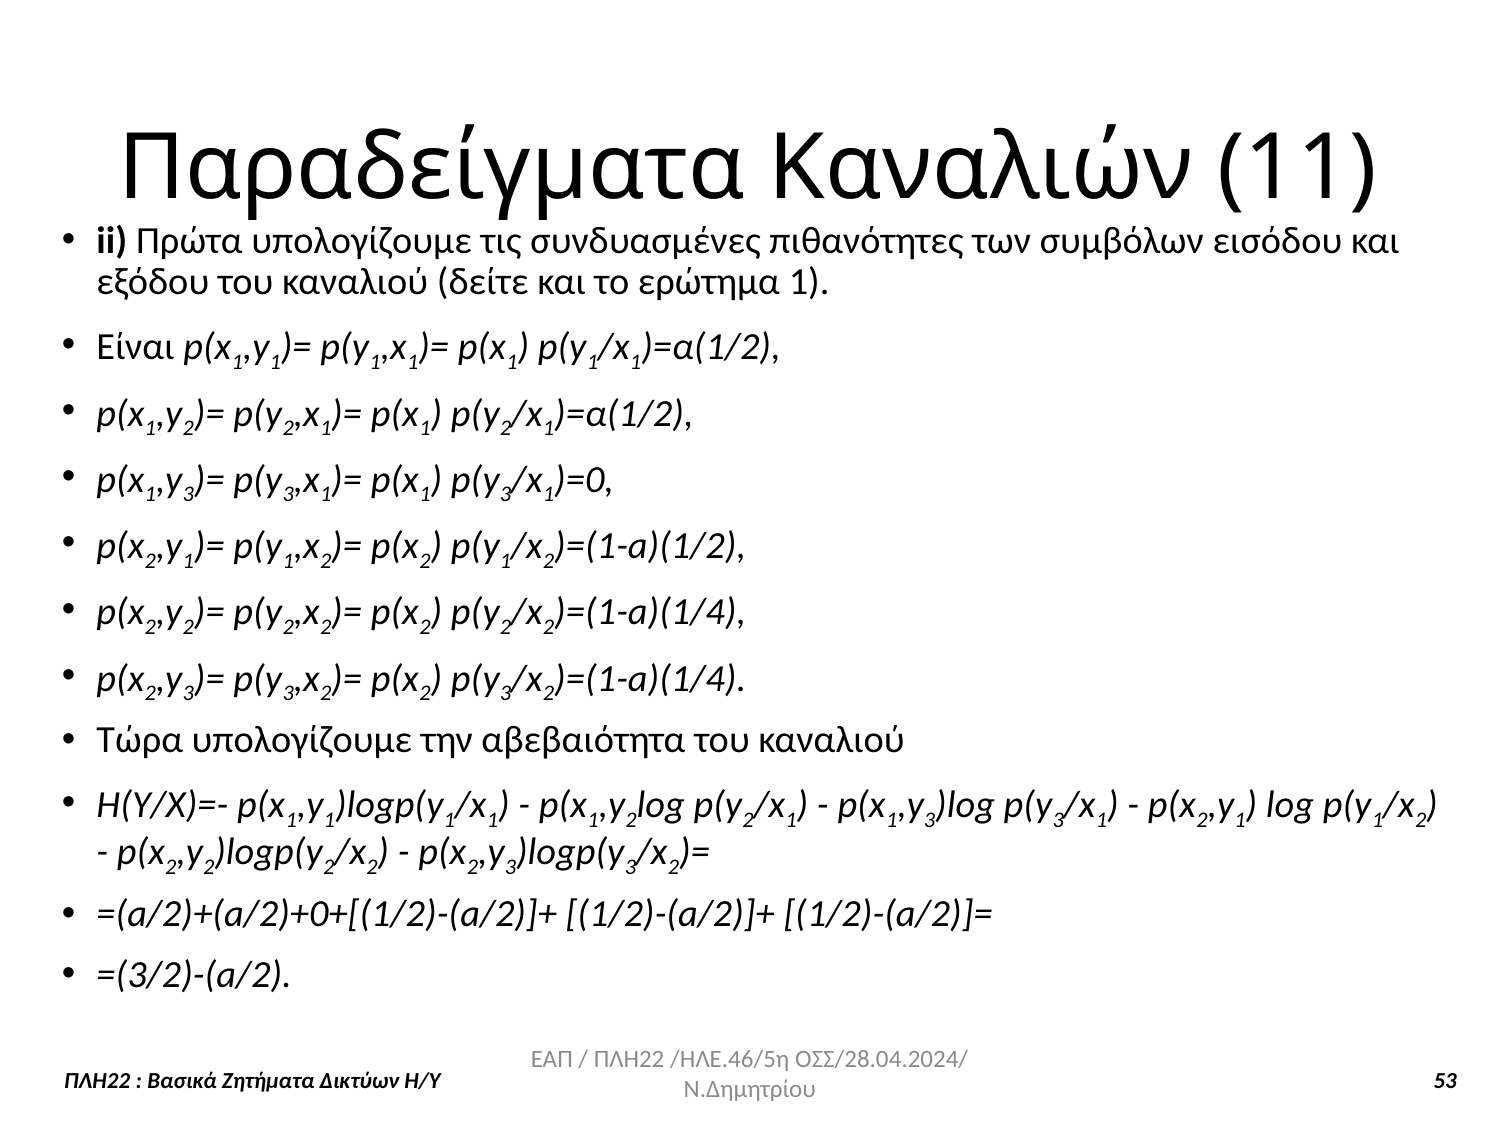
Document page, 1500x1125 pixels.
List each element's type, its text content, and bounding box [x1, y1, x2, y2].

list ii) Πρώτα υπολογίζουμε τις συνδυασμένες πιθανότητες των συμβόλων εισόδου και εξόδου του καναλιού (δείτε και το ερώτημα 1). Είναι p(x1,y1)= p(y1,x1)= p(x1) p(y1/x1)=α(1/2), p(x1,y2)= p(y2,x1)= p(x1) p(y2/x1)=α(1/2), p(x1,y3)= p(y3,x1)= p(x1) p(y3/x1)=0, p(x2,y1)= p(y1,x2)= p(x2) p(y1/x2)=(1-a)(1/2), p(x2,y2)= p(y2,x2)= p(x2) p(y2/x2)=(1-a)(1/4), p(x2,y3)= p(y3,x2)= p(x2) p(y3/x2)=(1-a)(1/4). Τώρα υπολογίζουμε την αβεβαιότητα του καναλιού Η(Υ/Χ)=- p(x1,y1)logp(y1/x1) - p(x1,y2log p(y2/x1) - p(x1,y3)log p(y3/x1) - p(x2,y1) log p(y1/x2) - p(x2,y2)logp(y2/x2) - p(x2,y3)logp(y3/x2)= =(a/2)+(a/2)+0+[(1/2)-(a/2)]+ [(1/2)-(a/2)]+ [(1/2)-(a/2)]= =(3/2)-(a/2). [46, 212, 1454, 1006]
title Παραδείγματα Καναλιών (11) [103, 59, 1397, 212]
footer ΕΑΠ / ΠΛΗ22 /ΗΛΕ.46/5η ΟΣΣ/28.04.2024/ Ν.Δημητρίου [496, 1042, 1004, 1103]
text_box ΠΛΗ22 : Βασικά Ζητήματα Δικτύων Η/Υ 53 [49, 1052, 1476, 1106]
